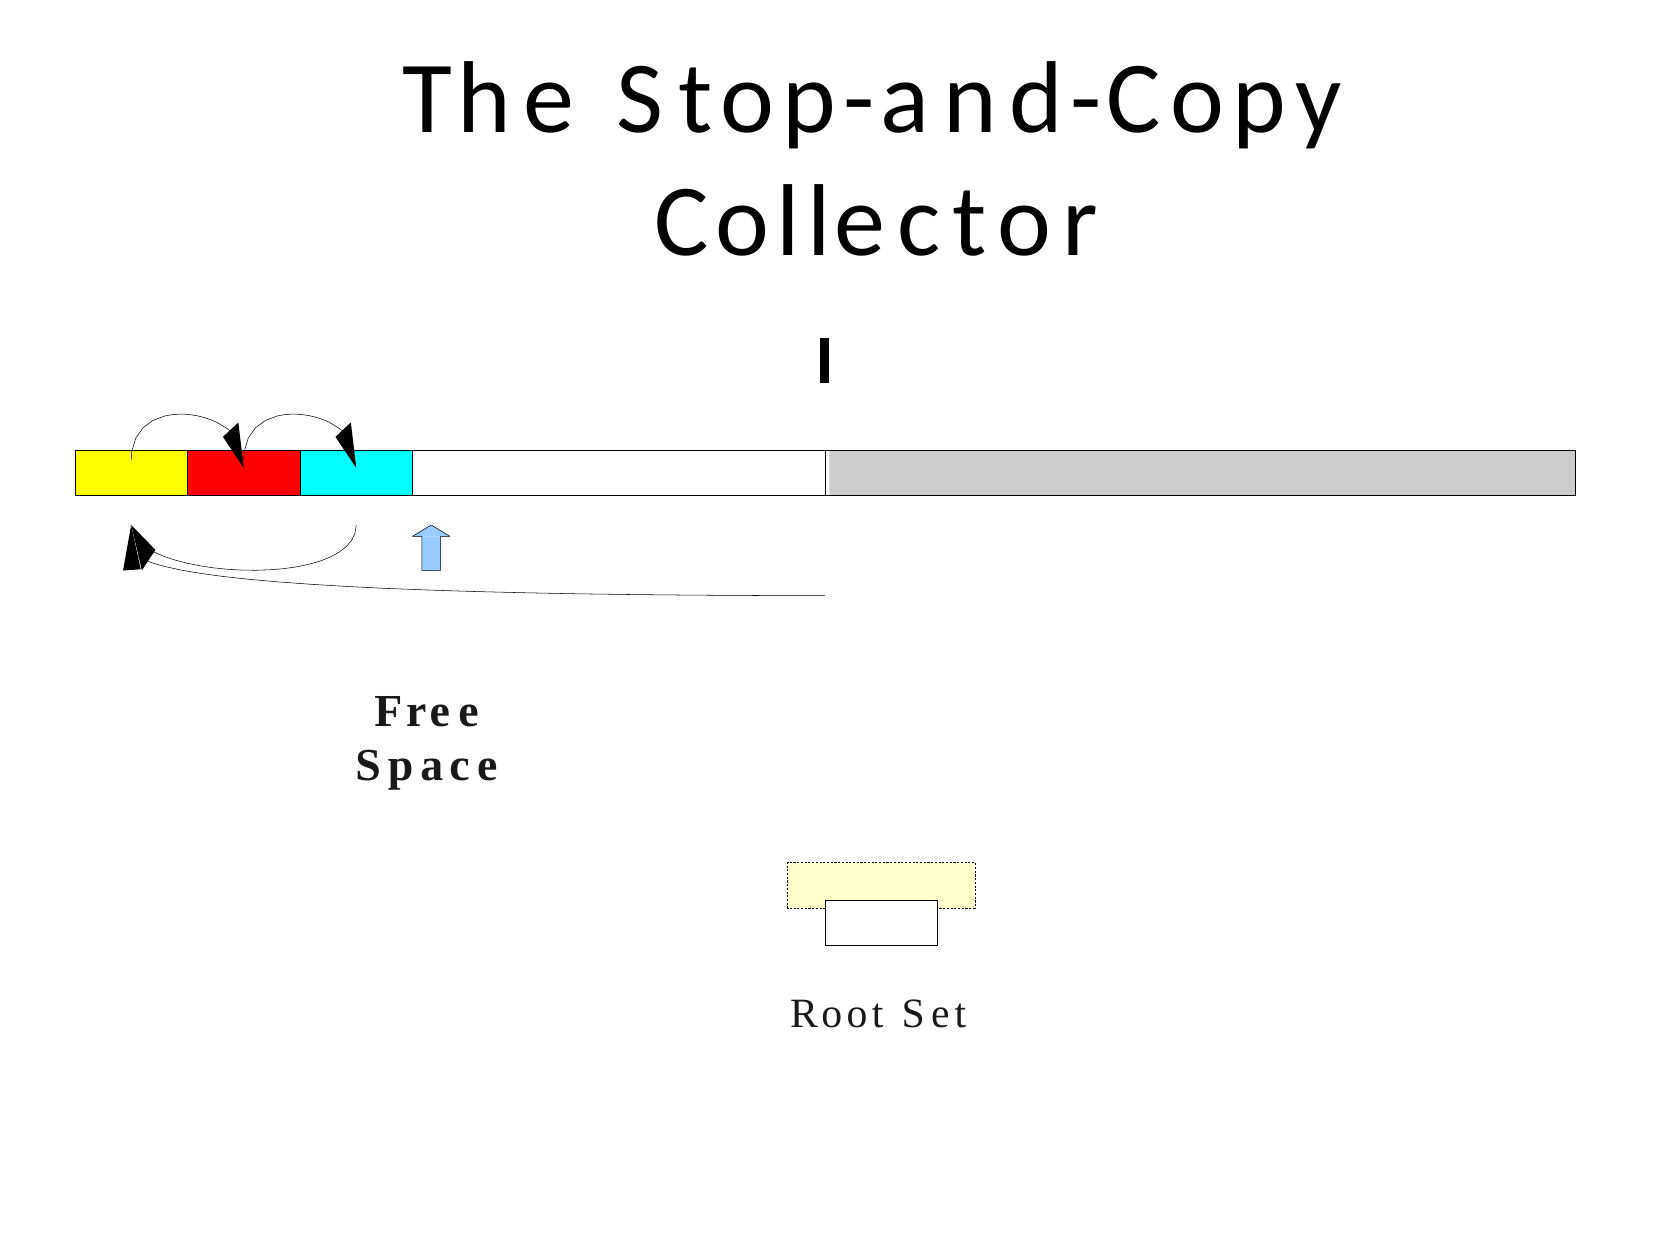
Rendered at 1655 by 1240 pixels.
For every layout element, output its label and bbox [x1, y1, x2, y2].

text_box [787, 862, 976, 946]
text_box [353, 682, 510, 790]
text_box [788, 985, 975, 1036]
text_box [74, 414, 1575, 496]
title [82, 30, 1572, 276]
text_box [123, 525, 826, 596]
